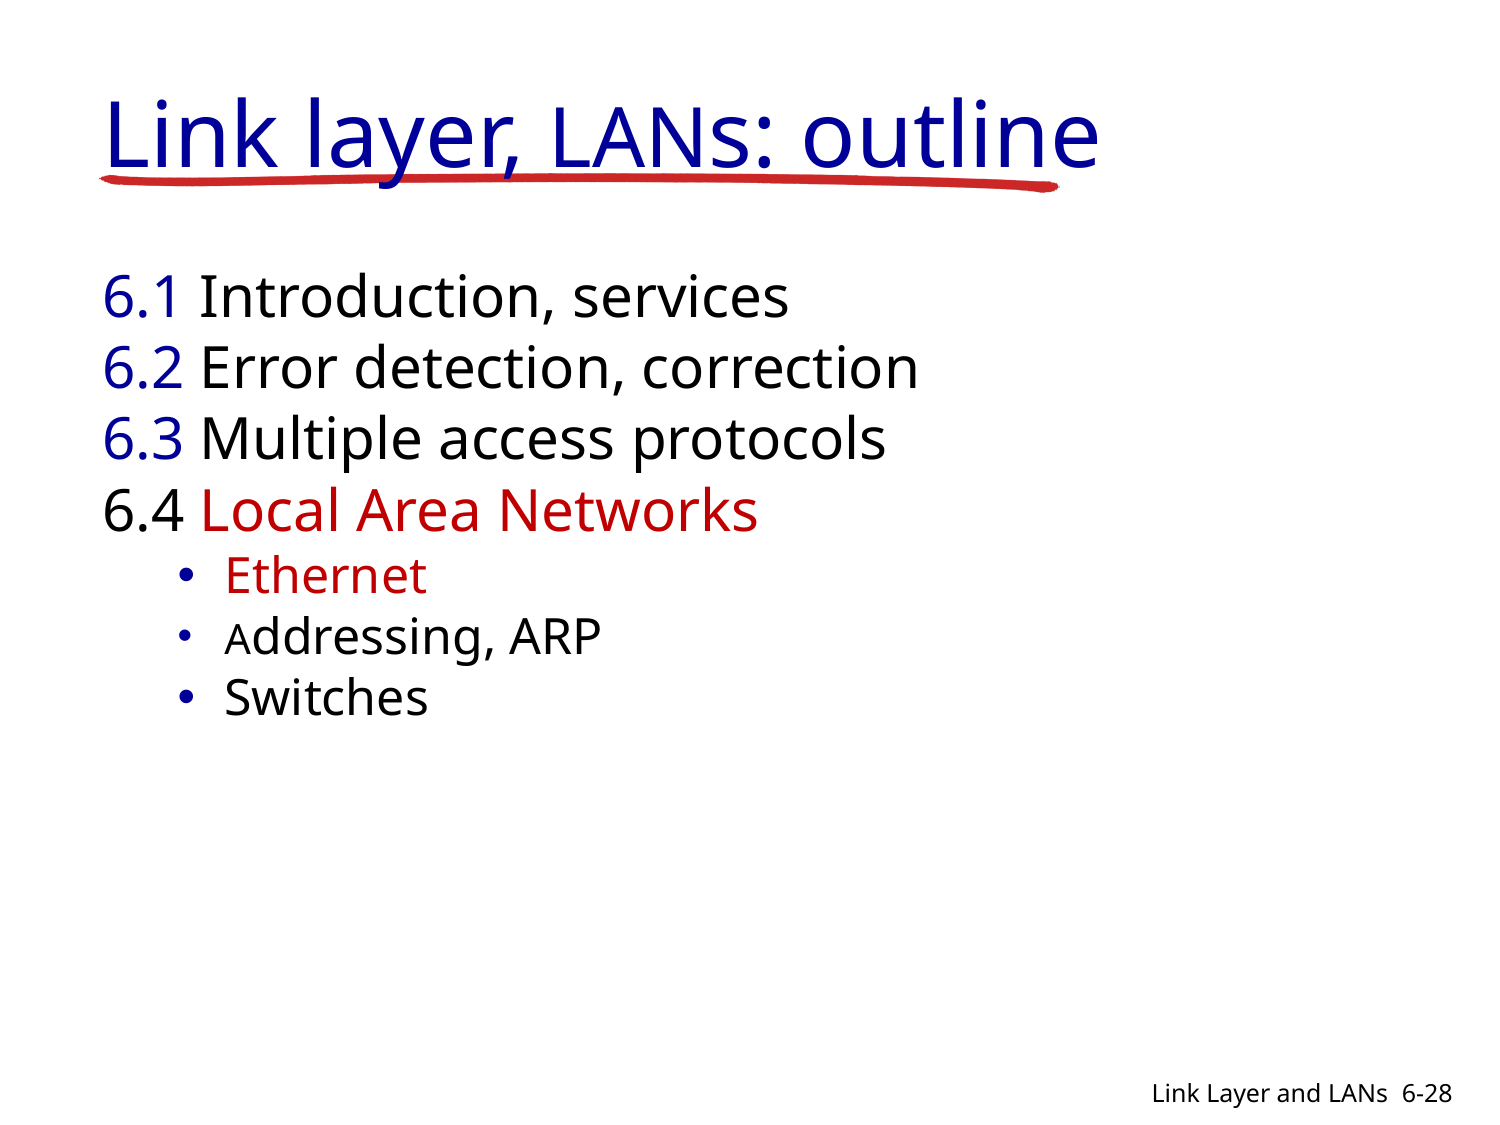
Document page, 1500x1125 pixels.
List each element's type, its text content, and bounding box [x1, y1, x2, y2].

footer Link Layer and LANs [1045, 1069, 1404, 1110]
title Link layer, LANs: outline [87, 37, 1363, 225]
slide_number 6-28 [1387, 1069, 1478, 1115]
list 6.1 Introduction, services 6.2 Error detection, correction 6.3 Multiple access protocols 6.4 Local Area Networks Ethernet Addressing, ARP Switches [87, 262, 1007, 1025]
picture [94, 168, 1071, 198]
